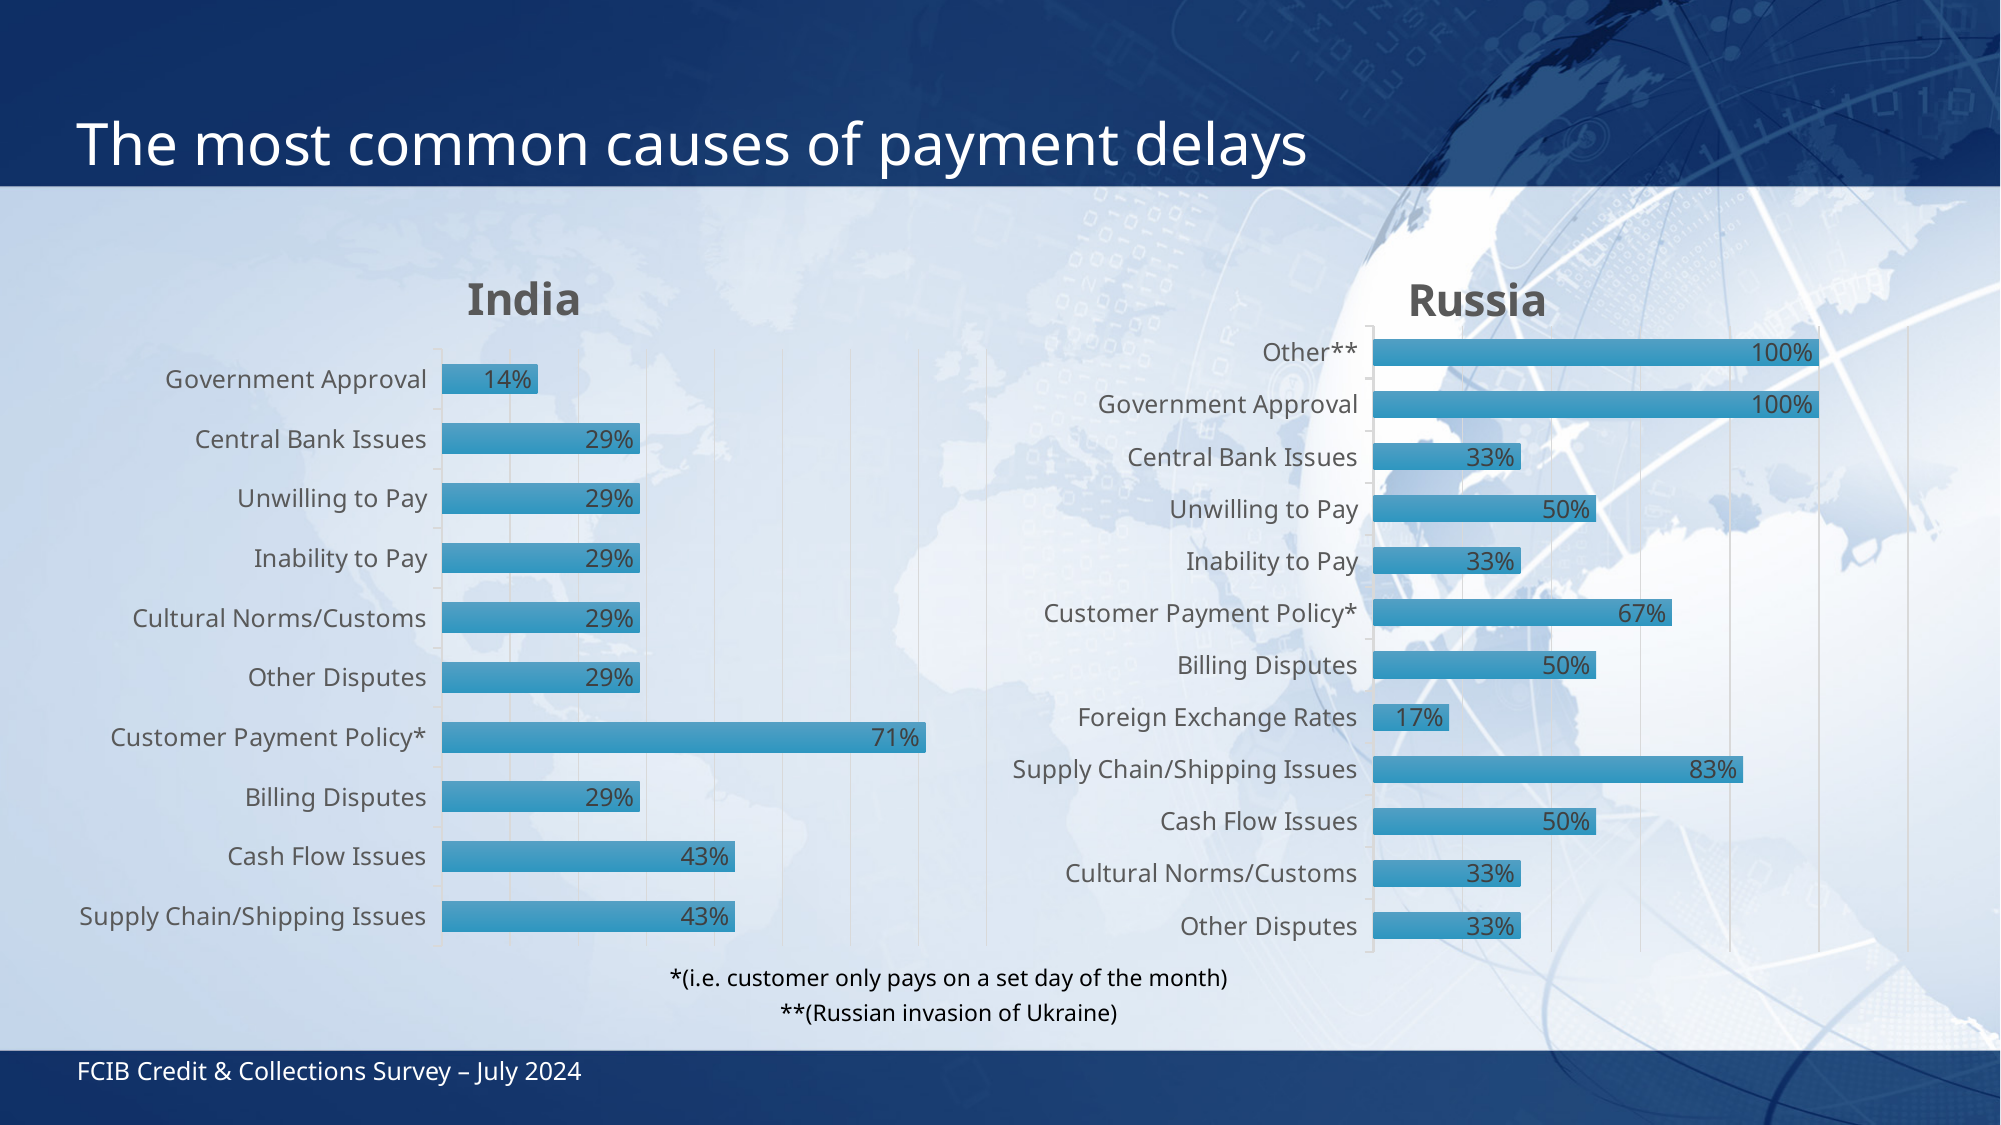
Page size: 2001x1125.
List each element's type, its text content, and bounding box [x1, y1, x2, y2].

chart [61, 233, 988, 948]
chart [1012, 233, 1937, 975]
picture [0, 0, 2001, 1125]
footer FCIB Credit & Collections Survey – July 2024 [61, 1042, 1338, 1103]
title The most common causes of payment delays [61, 59, 1937, 186]
text_box *(i.e. customer only pays on a set day of the month) [535, 956, 1363, 991]
text_box **(Russian invasion of Ukraine) [535, 991, 1363, 1034]
